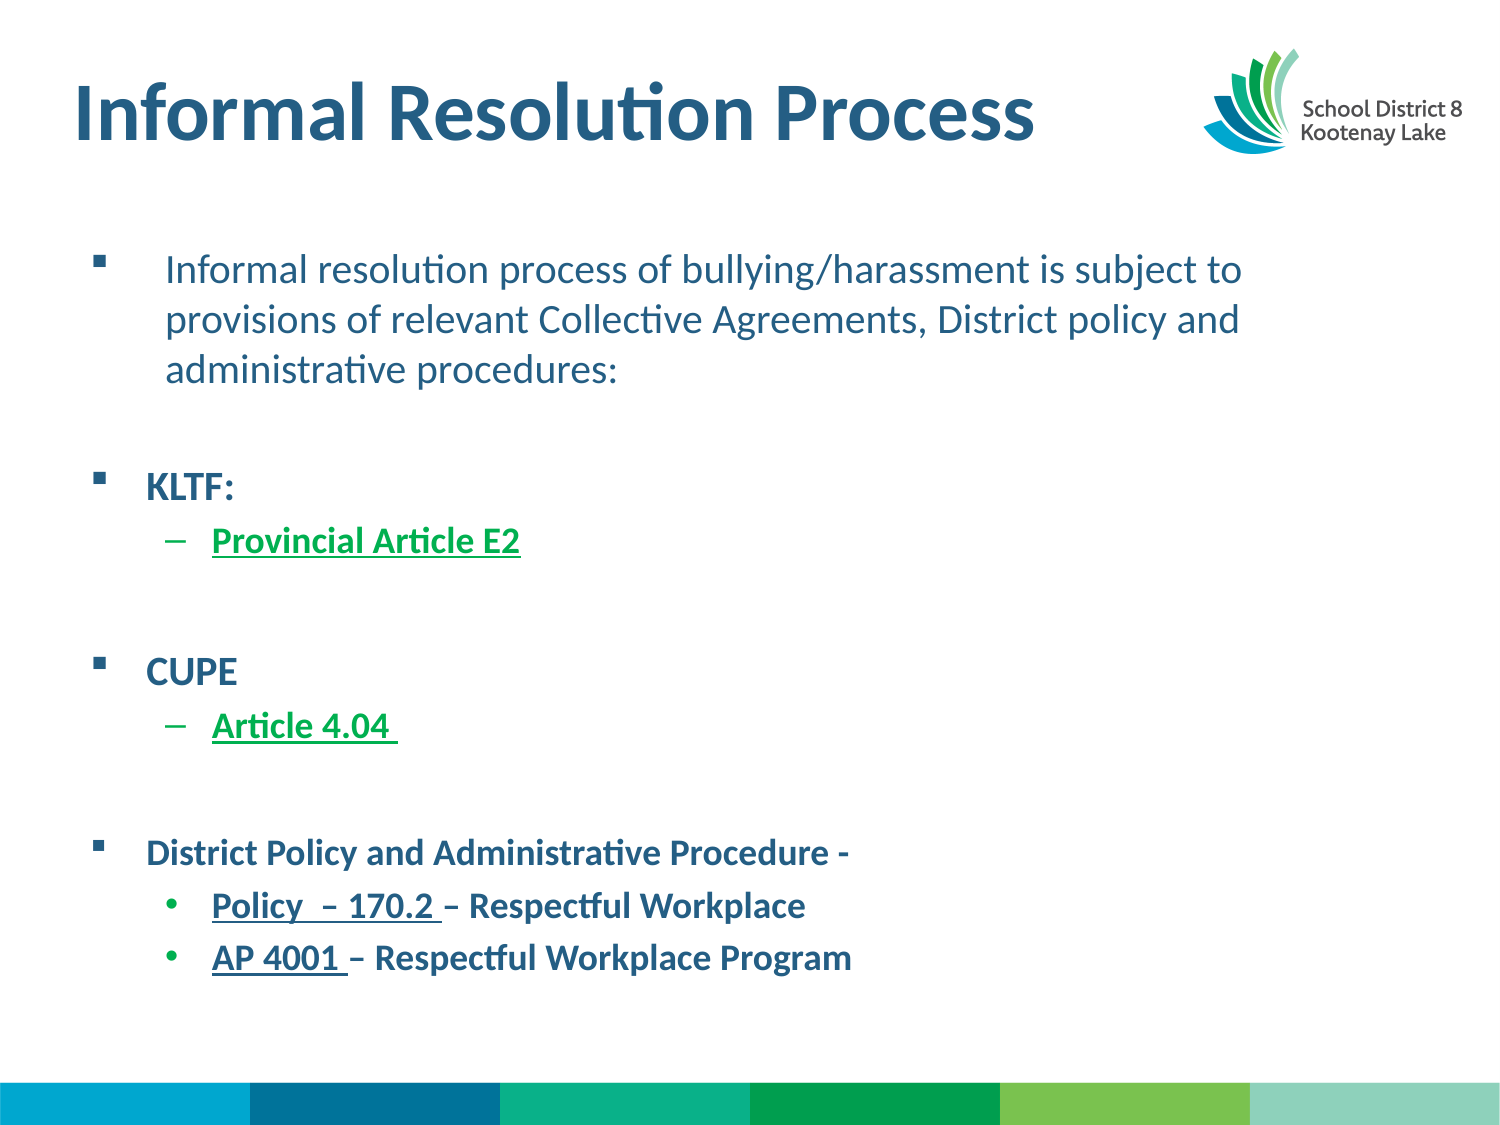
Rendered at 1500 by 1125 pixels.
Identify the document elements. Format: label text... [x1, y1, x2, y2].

title Informal Resolution Process [58, 49, 1080, 154]
list Informal resolution process of bullying/harassment is subject to provisions of relevant Collective Agreements, District policy and administrative procedures: KLTF: Provincial Article E2 CUPE Article 4.04 District Policy and Administrative Procedure - Policy – 170.2 – Respectful Workplace AP 4001 – Respectful Workplace Program [75, 234, 1425, 999]
picture [0, 0, 1500, 1125]
